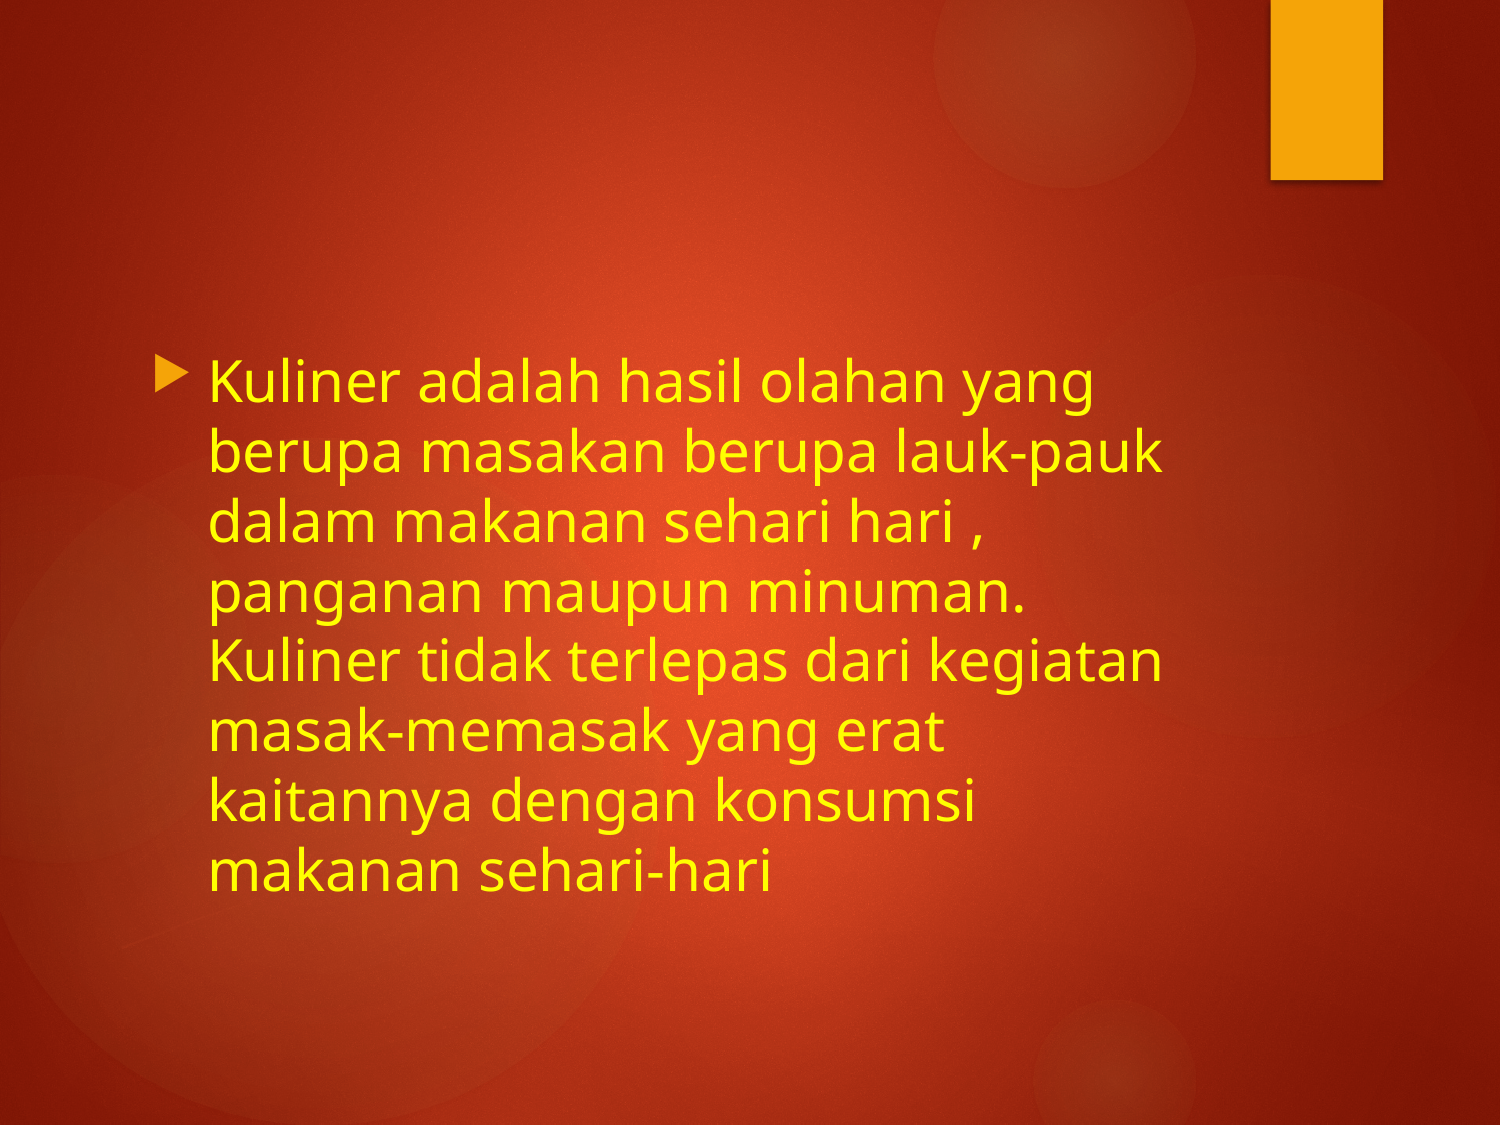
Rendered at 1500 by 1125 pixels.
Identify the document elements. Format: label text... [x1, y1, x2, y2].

list Kuliner adalah hasil olahan yang berupa masakan berupa lauk-pauk dalam makanan sehari hari , panganan maupun minuman. Kuliner tidak terlepas dari kegiatan masak-memasak yang erat kaitannya dengan konsumsi makanan sehari-hari [135, 336, 1237, 1025]
